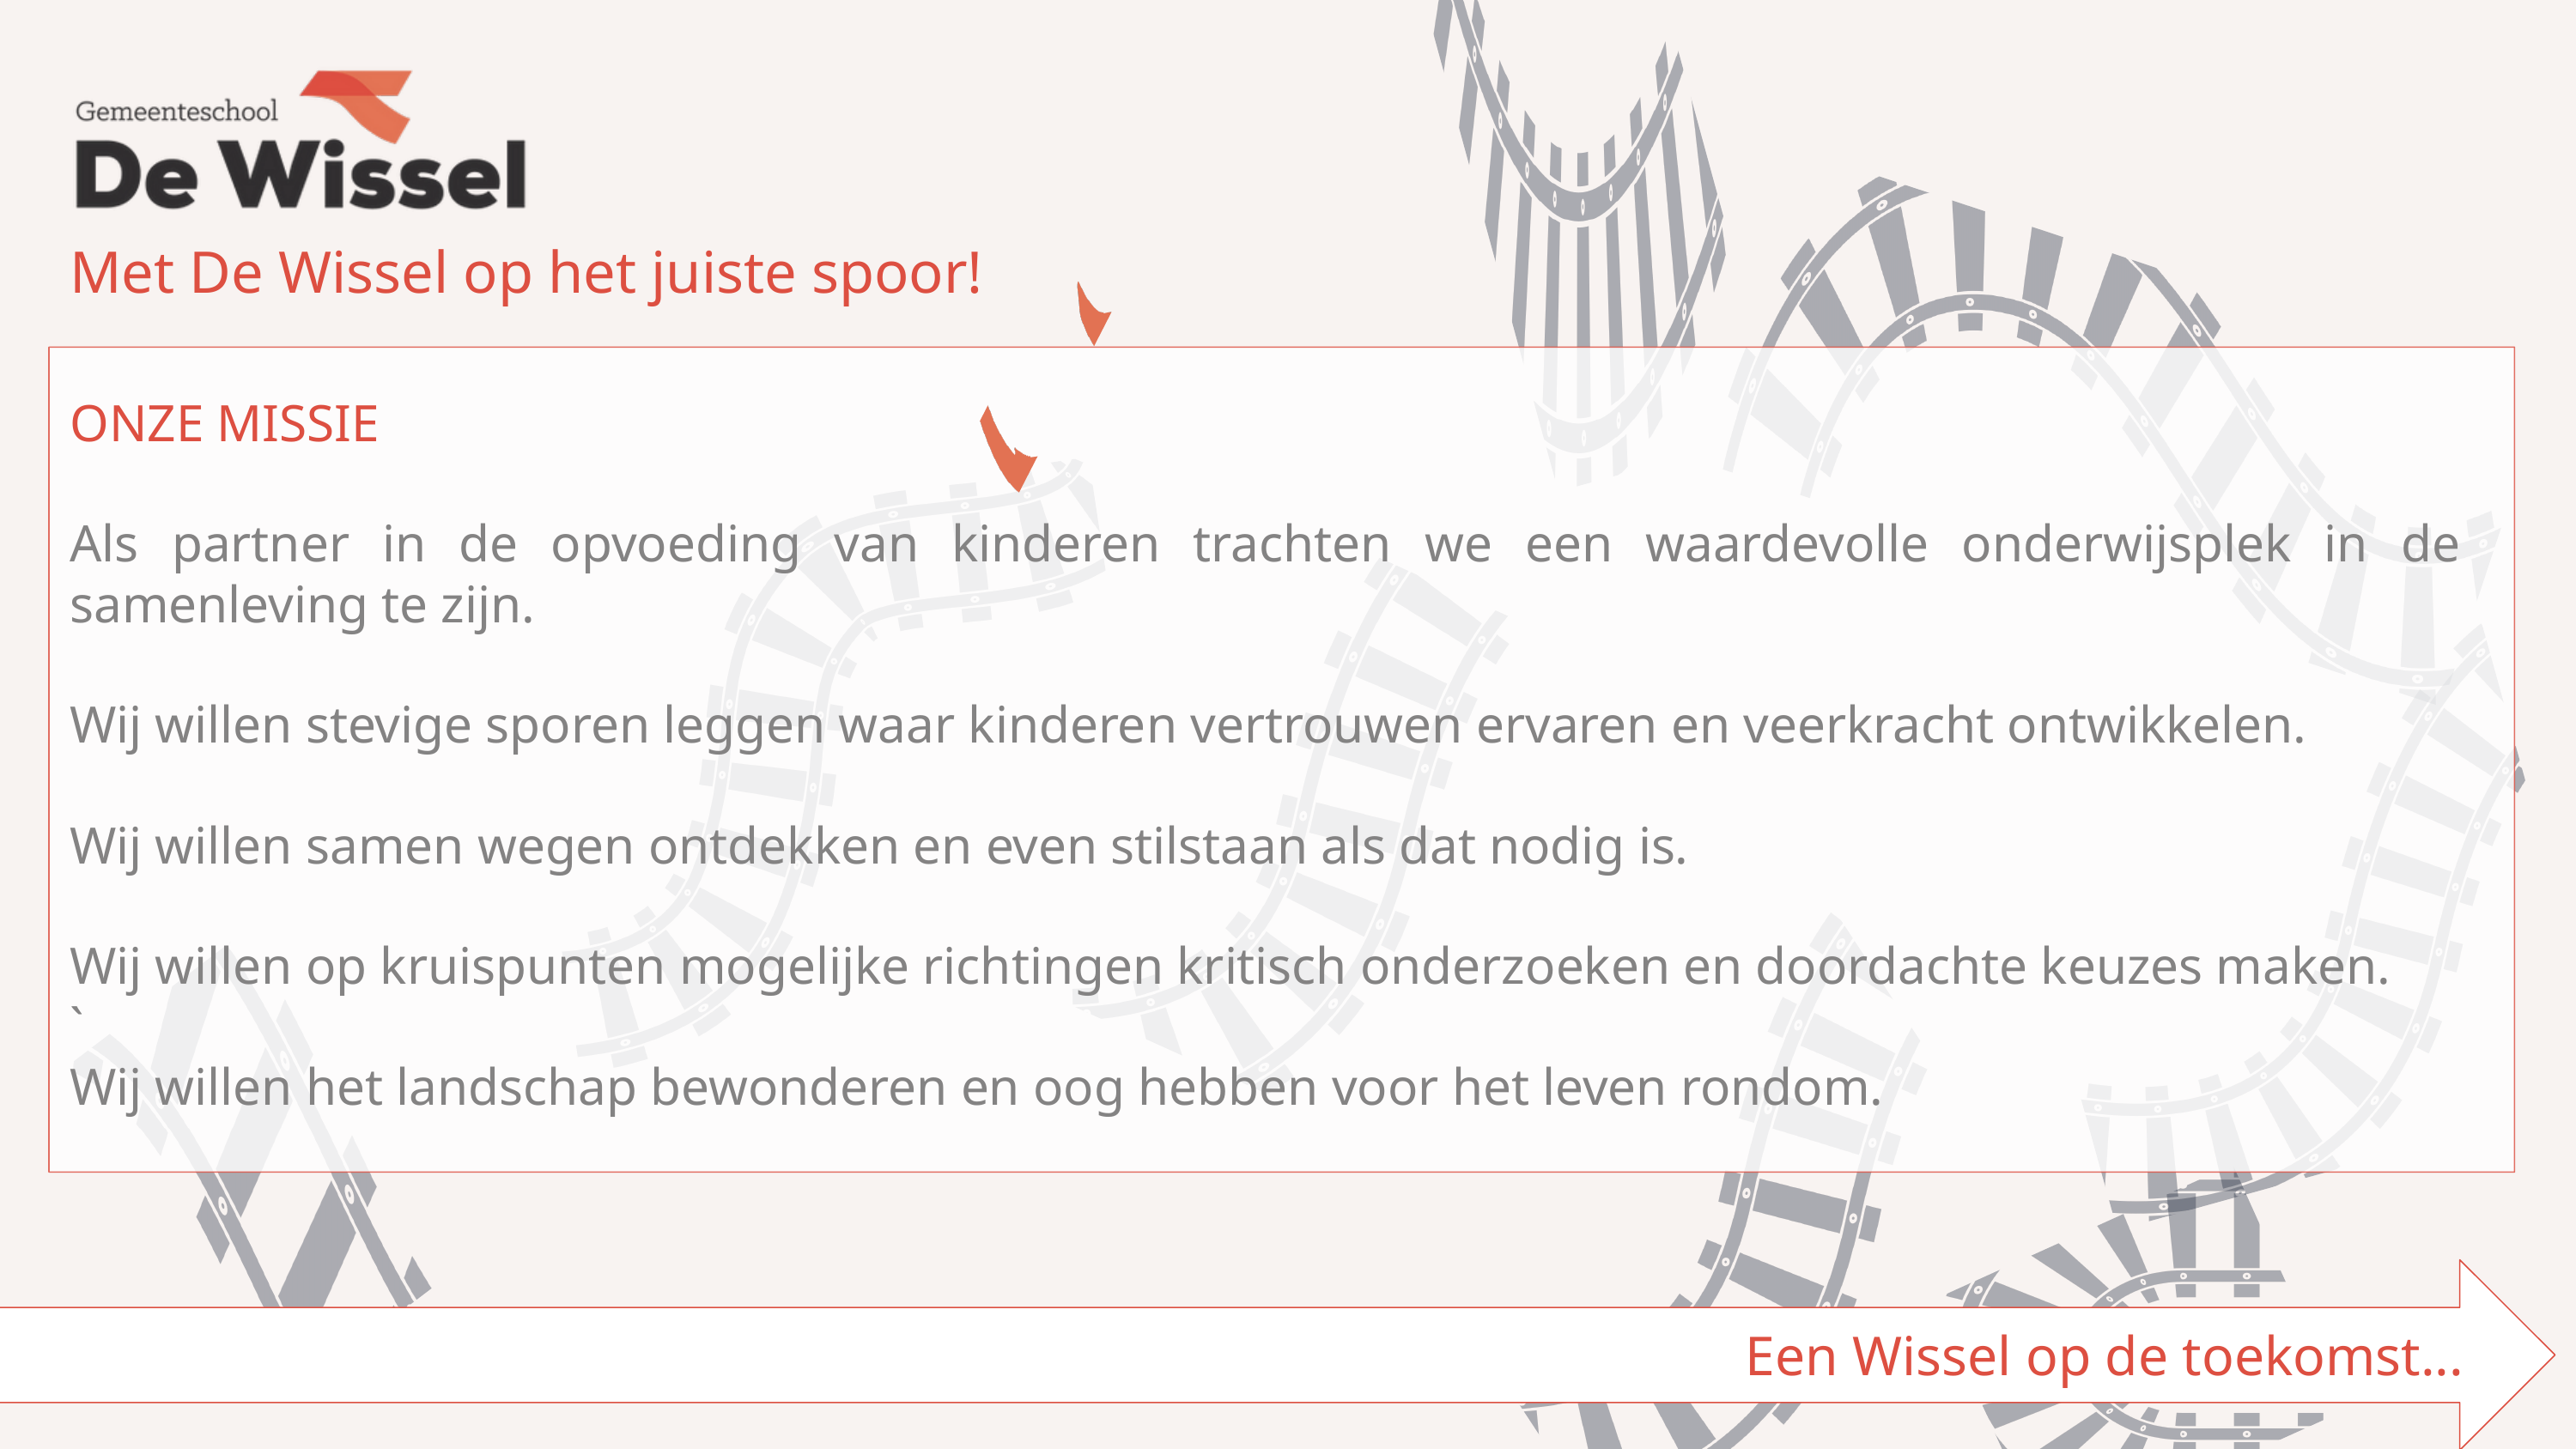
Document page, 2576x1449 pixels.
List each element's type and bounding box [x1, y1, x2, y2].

text_box [0, 1259, 2555, 1449]
text_box [0, 0, 2576, 1449]
text_box [48, 347, 2515, 1173]
